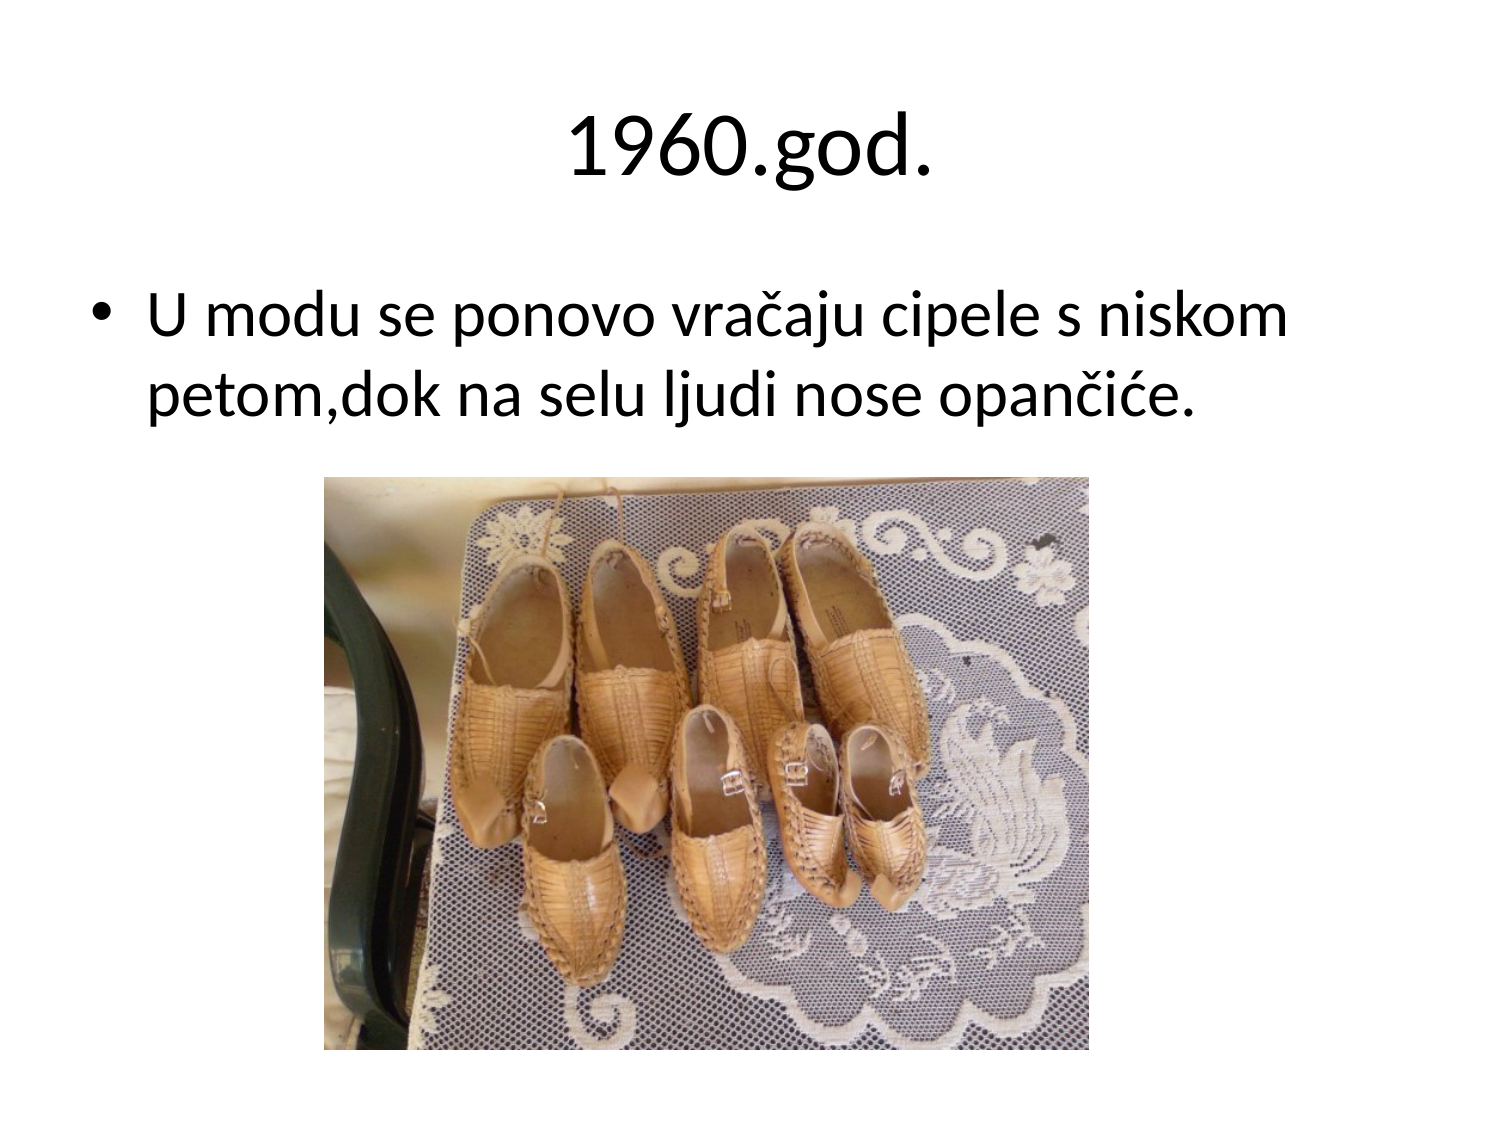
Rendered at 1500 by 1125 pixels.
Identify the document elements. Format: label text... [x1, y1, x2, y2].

title 1960.god. [75, 45, 1425, 233]
list U modu se ponovo vračaju cipele s niskom petom,dok na selu ljudi nose opančiće. [75, 262, 1425, 1005]
picture [324, 476, 1089, 1051]
